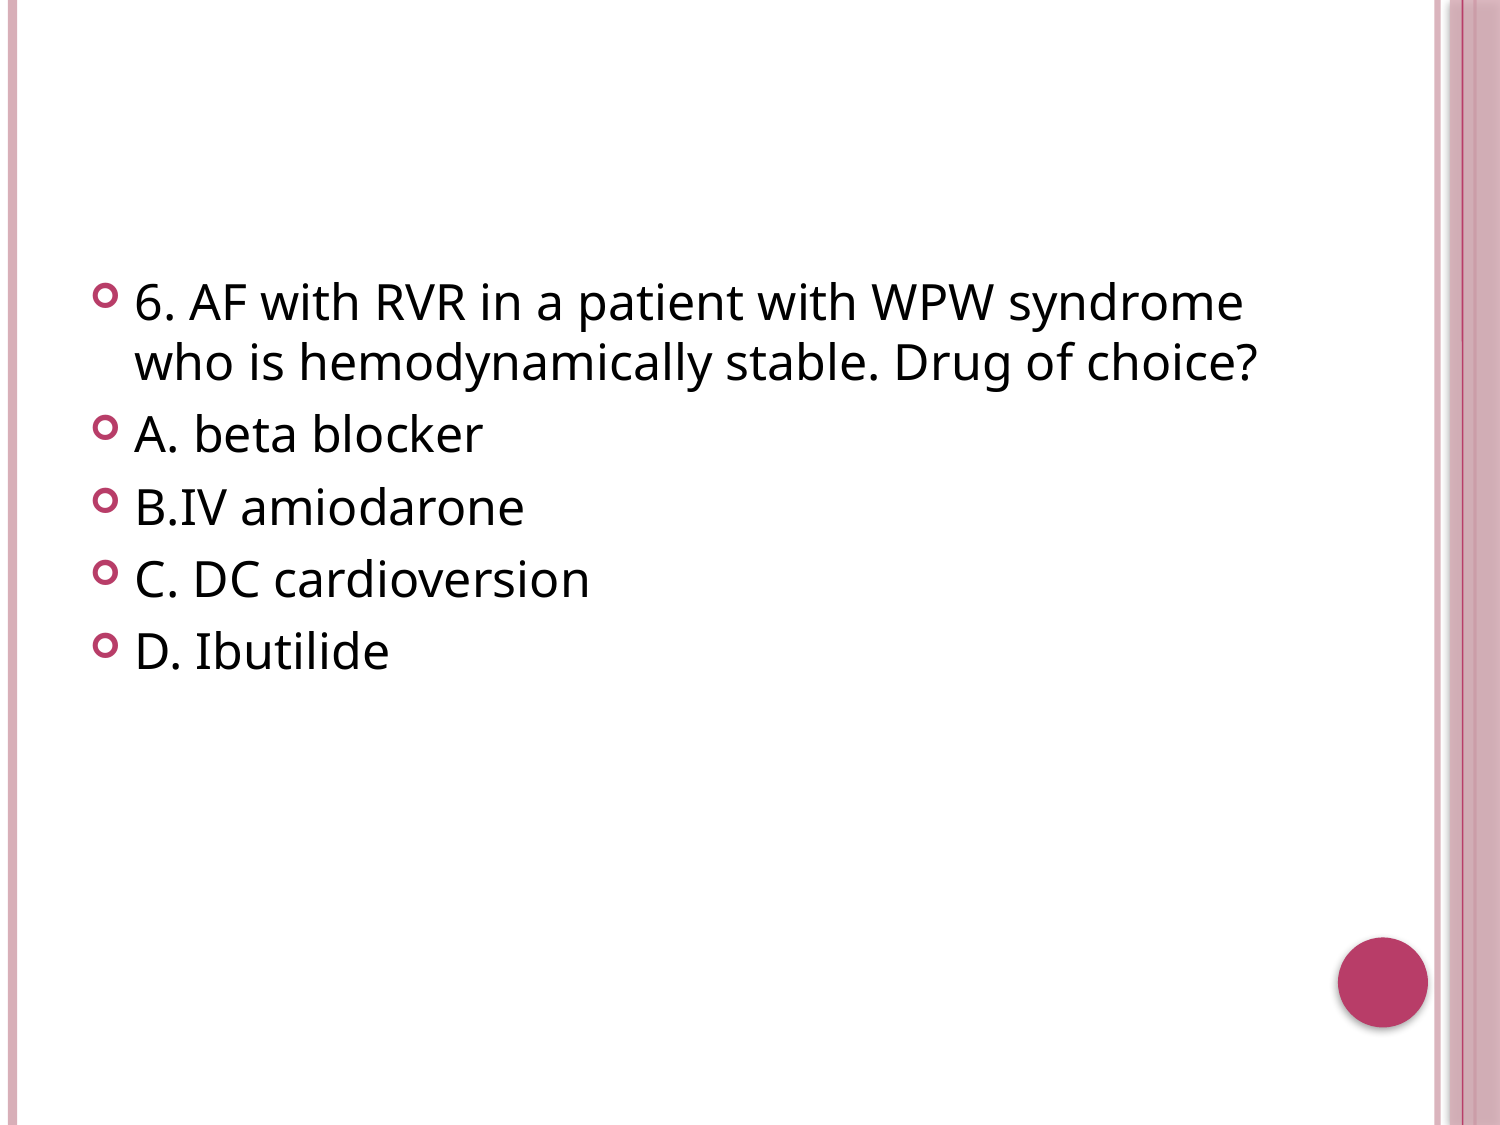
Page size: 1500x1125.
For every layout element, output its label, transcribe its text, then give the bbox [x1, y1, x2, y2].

list 6. AF with RVR in a patient with WPW syndrome who is hemodynamically stable. Drug of choice? A. beta blocker B.IV amiodarone C. DC cardioversion D. Ibutilide [75, 262, 1300, 1062]
